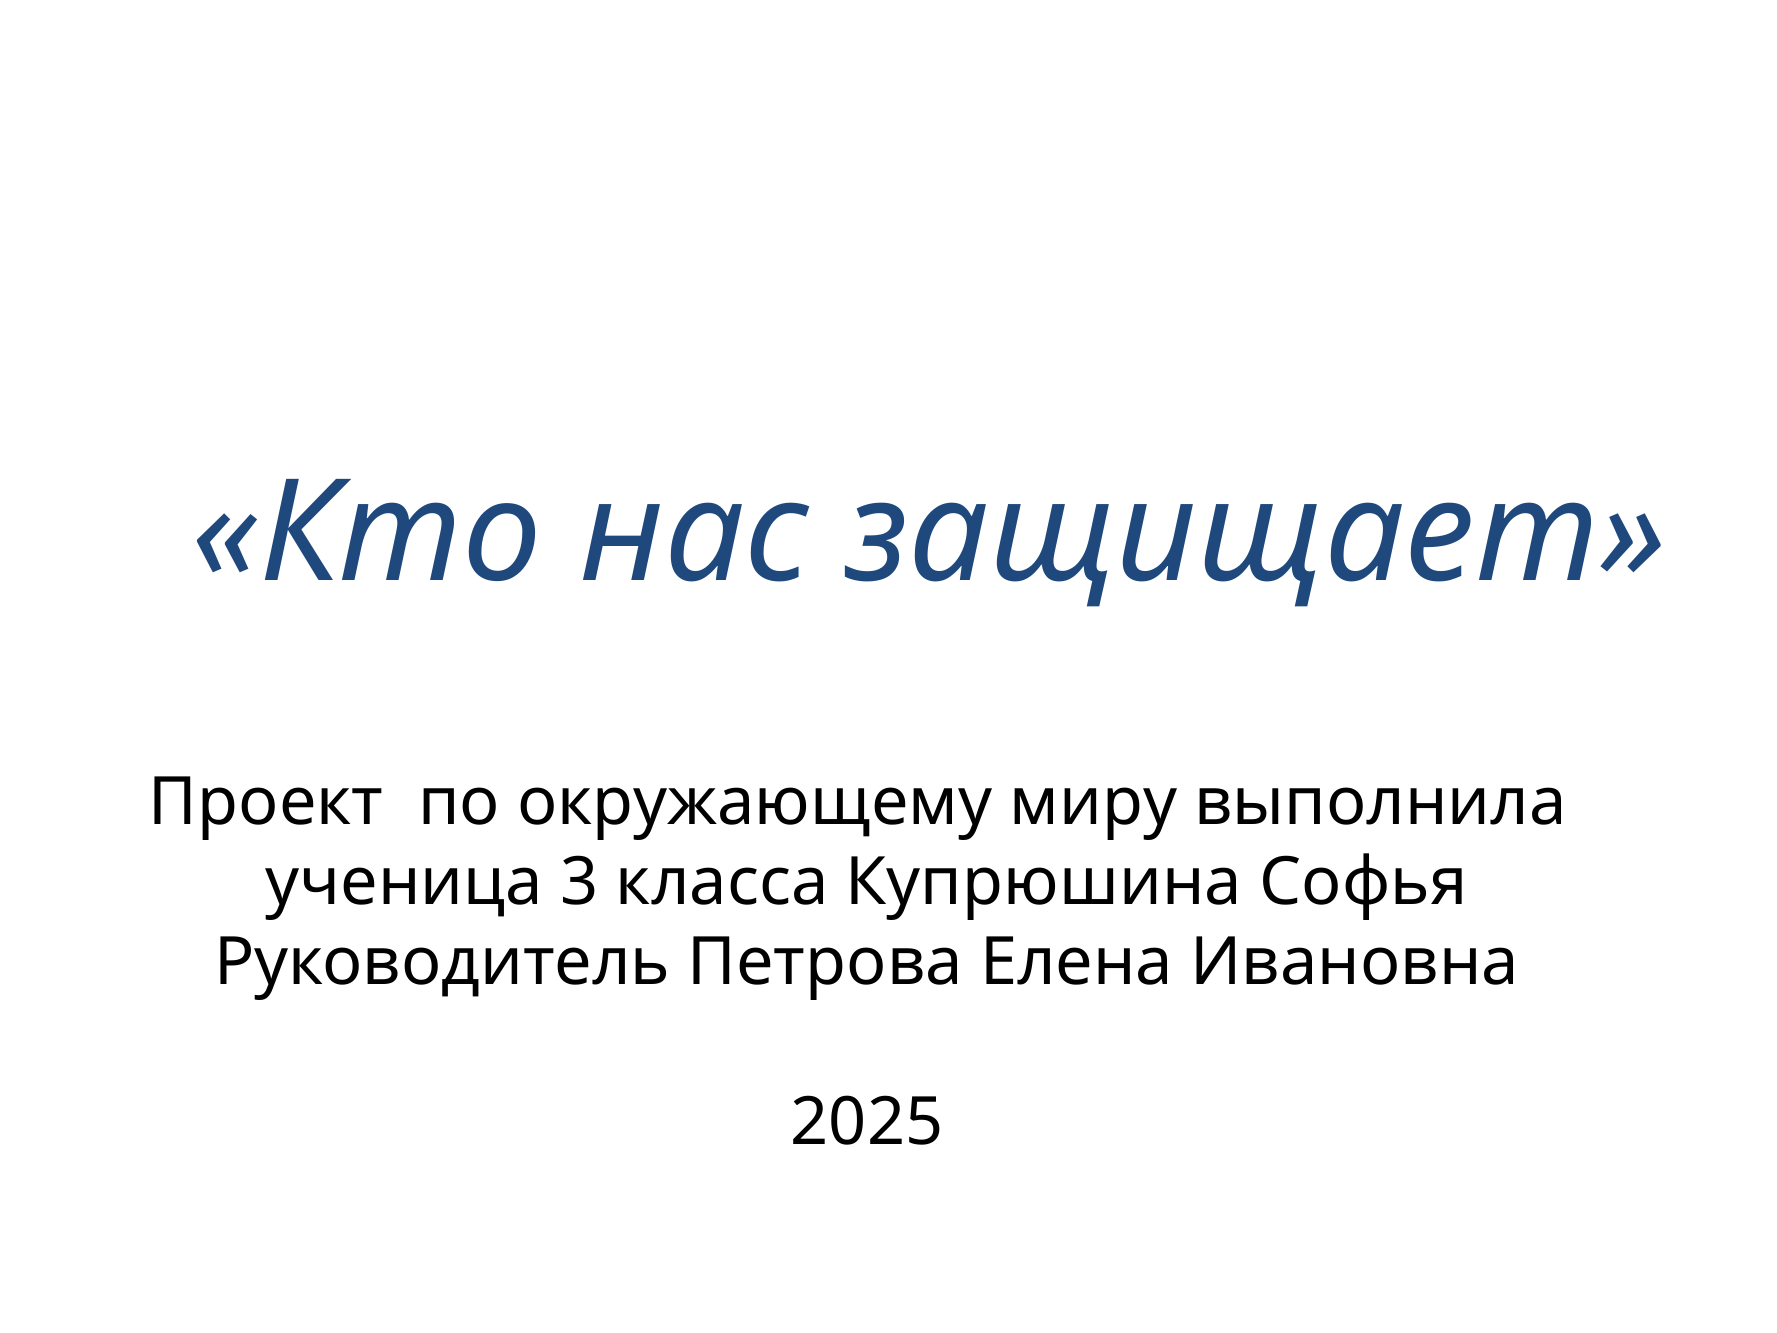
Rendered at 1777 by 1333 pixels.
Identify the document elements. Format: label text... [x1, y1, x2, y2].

subtitle «Кто нас защищает» [166, 430, 1693, 791]
text_box Проект по окружающему миру выполнила ученица 3 класса Купрюшина Софья Руководитель Петрова Елена Ивановна 2025 [110, 749, 1624, 1166]
